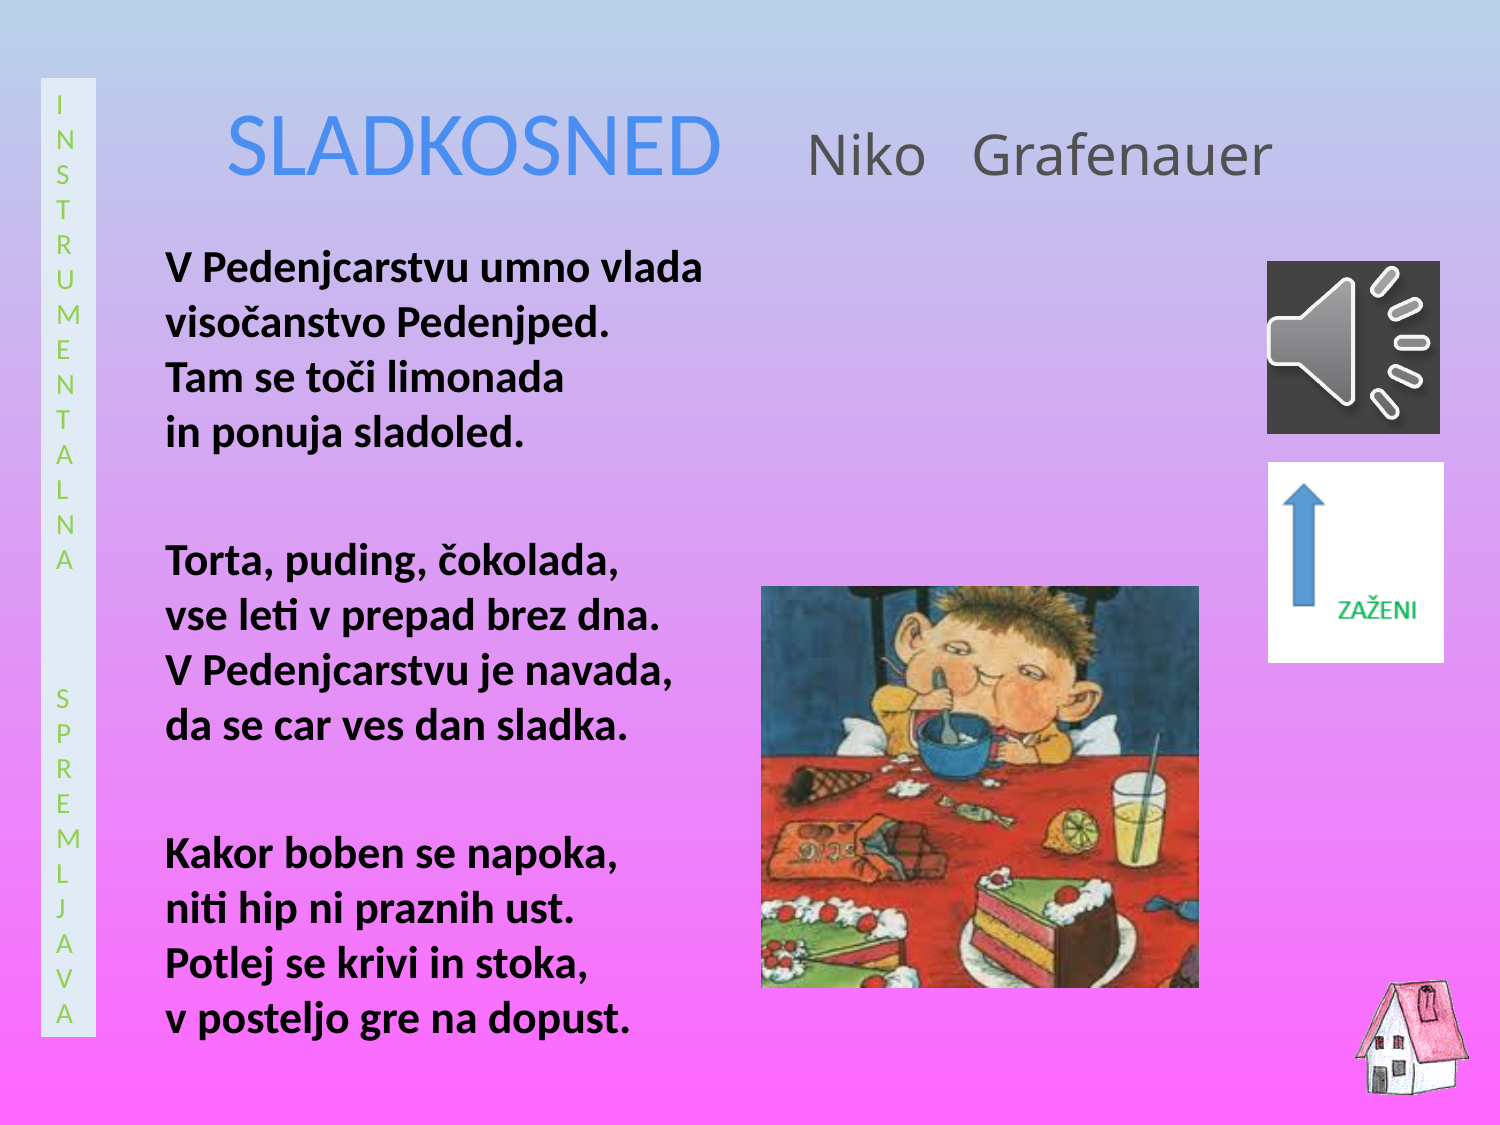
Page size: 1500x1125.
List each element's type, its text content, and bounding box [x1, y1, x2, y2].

list V Pedenjcarstvu umno vlada visočanstvo Pedenjped. Tam se toči limonada in ponuja sladoled. Torta, puding, čokolada, vse leti v prepad brez dna. V Pedenjcarstvu je navada, da se car ves dan sladka. Kakor boben se napoka, niti hip ni praznih ust. Potlej se krivi in stoka, v posteljo gre na dopust. [150, 233, 885, 1095]
title SLADKOSNED Niko Grafenauer [75, 45, 1425, 233]
picture [1267, 462, 1444, 664]
picture [1355, 980, 1469, 1095]
picture [761, 585, 1200, 988]
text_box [1265, 260, 1441, 436]
text_box I N S T R U M E N T A L N A S P R E M L J A V A [41, 78, 96, 1037]
